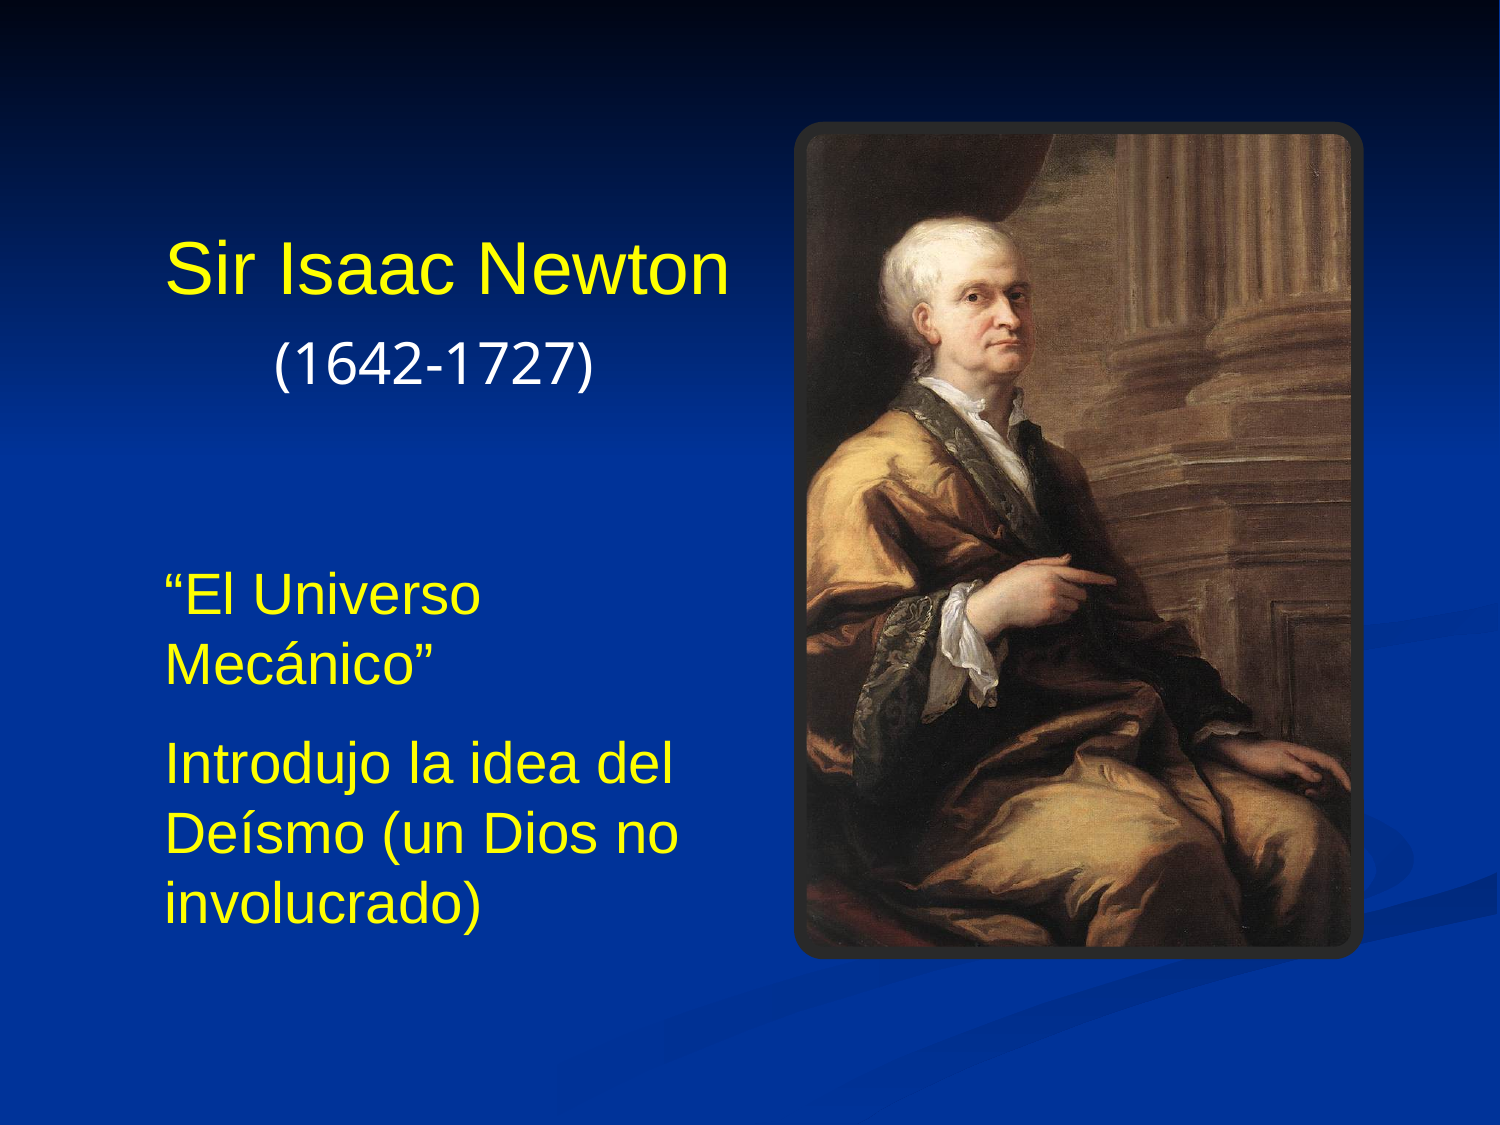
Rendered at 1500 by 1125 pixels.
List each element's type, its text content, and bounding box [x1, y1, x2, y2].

text_box Sir Isaac Newton (1642-1727) “El Universo Mecánico” Introdujo la idea del Deísmo (un Dios no involucrado) [149, 212, 750, 943]
picture [800, 127, 1358, 954]
